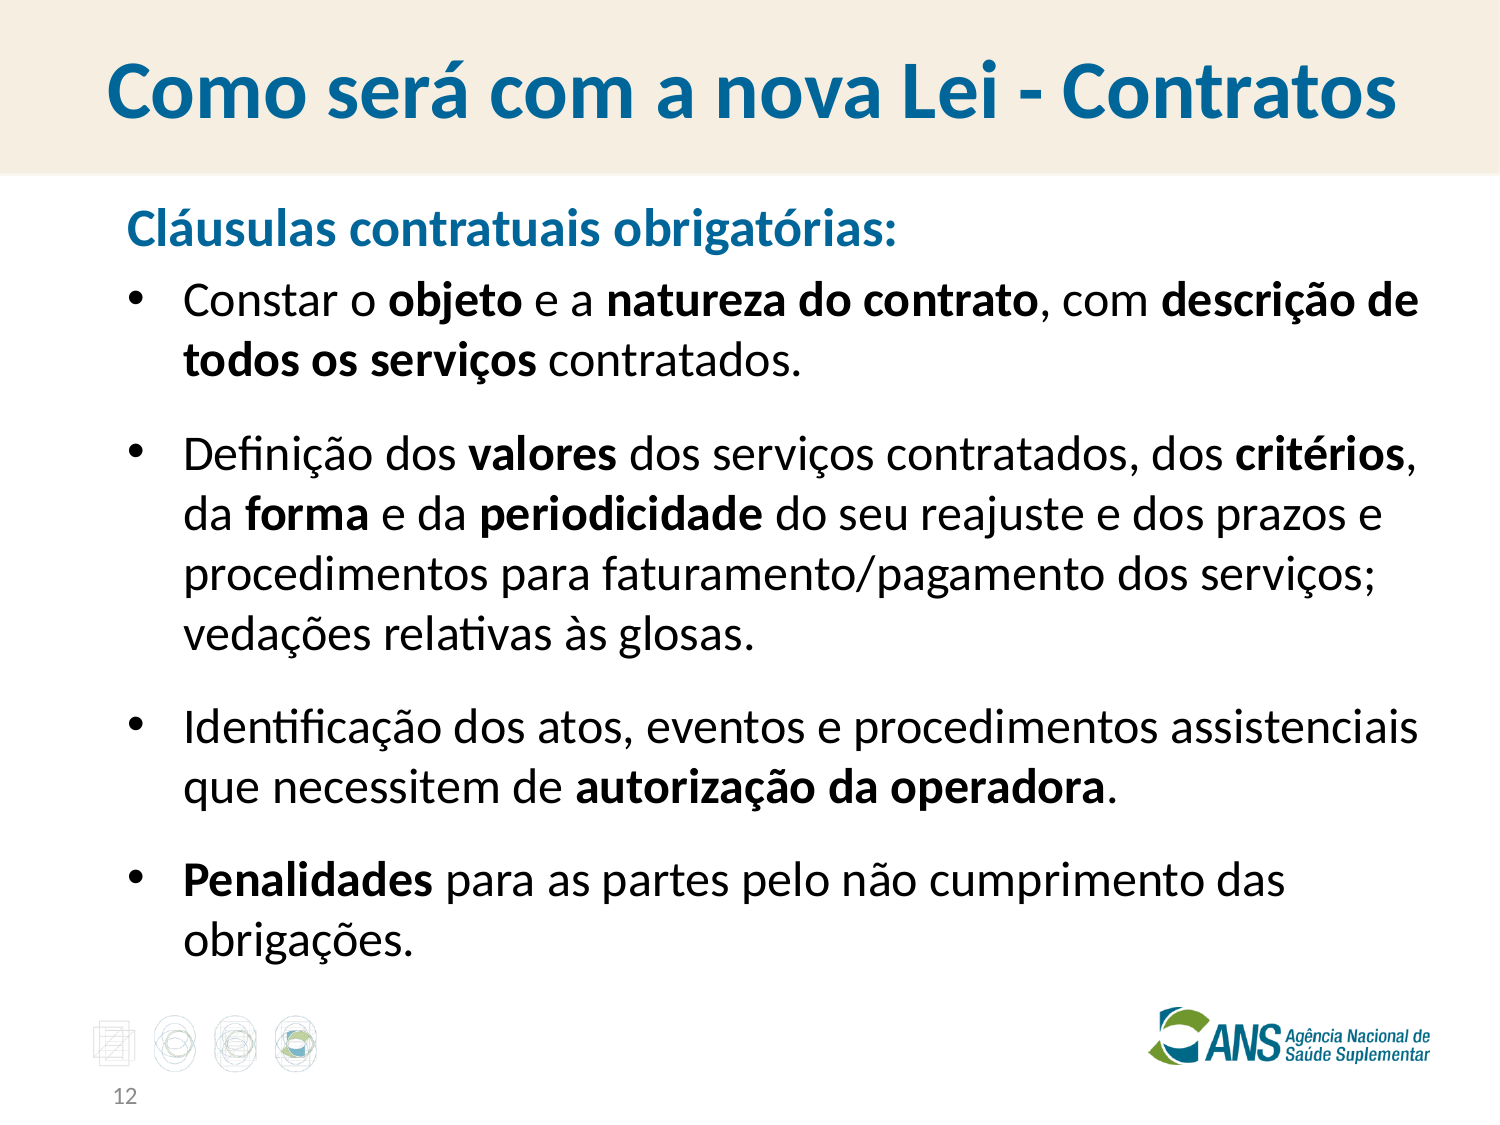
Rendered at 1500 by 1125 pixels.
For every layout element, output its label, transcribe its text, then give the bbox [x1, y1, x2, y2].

picture [58, 1007, 340, 1081]
picture [0, 0, 1500, 176]
picture [1148, 1012, 1430, 1065]
title Como será com a nova Lei - Contratos [5, 20, 1500, 150]
list Cláusulas contratuais obrigatórias: Constar o objeto e a natureza do contrato, com descrição de todos os serviços contratados. Definição dos valores dos serviços contratados, dos critérios, da forma e da periodicidade do seu reajuste e dos prazos e procedimentos para faturamento/pagamento dos serviços; vedações relativas às glosas. Identificação dos atos, eventos e procedimentos assistenciais que necessitem de autorização da operadora. Penalidades para as partes pelo não cumprimento das obrigações. [112, 184, 1471, 1012]
slide_number 12 [87, 1069, 163, 1120]
